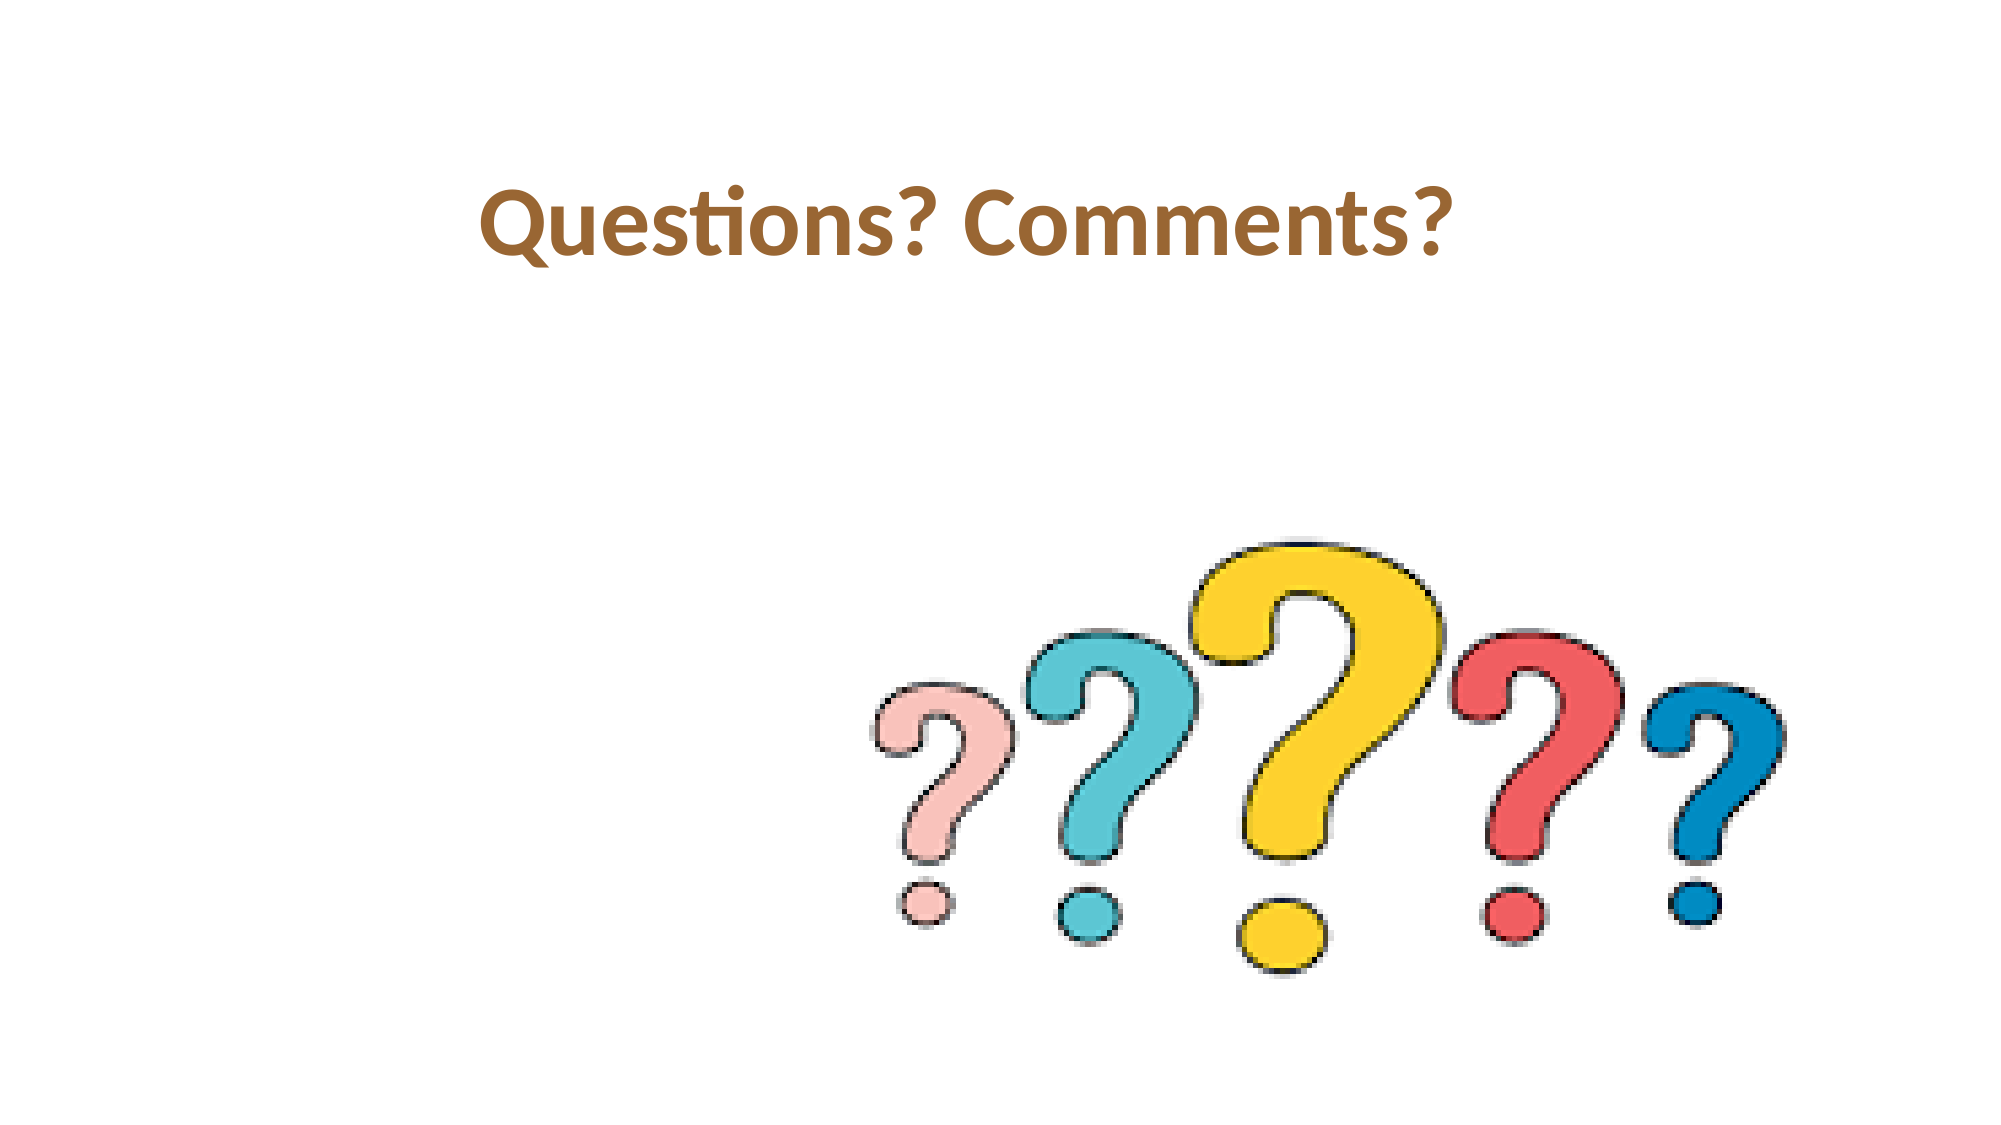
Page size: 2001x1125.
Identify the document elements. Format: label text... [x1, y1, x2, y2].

text_box Questions? Comments? [180, 88, 1755, 364]
picture [832, 461, 1820, 1120]
